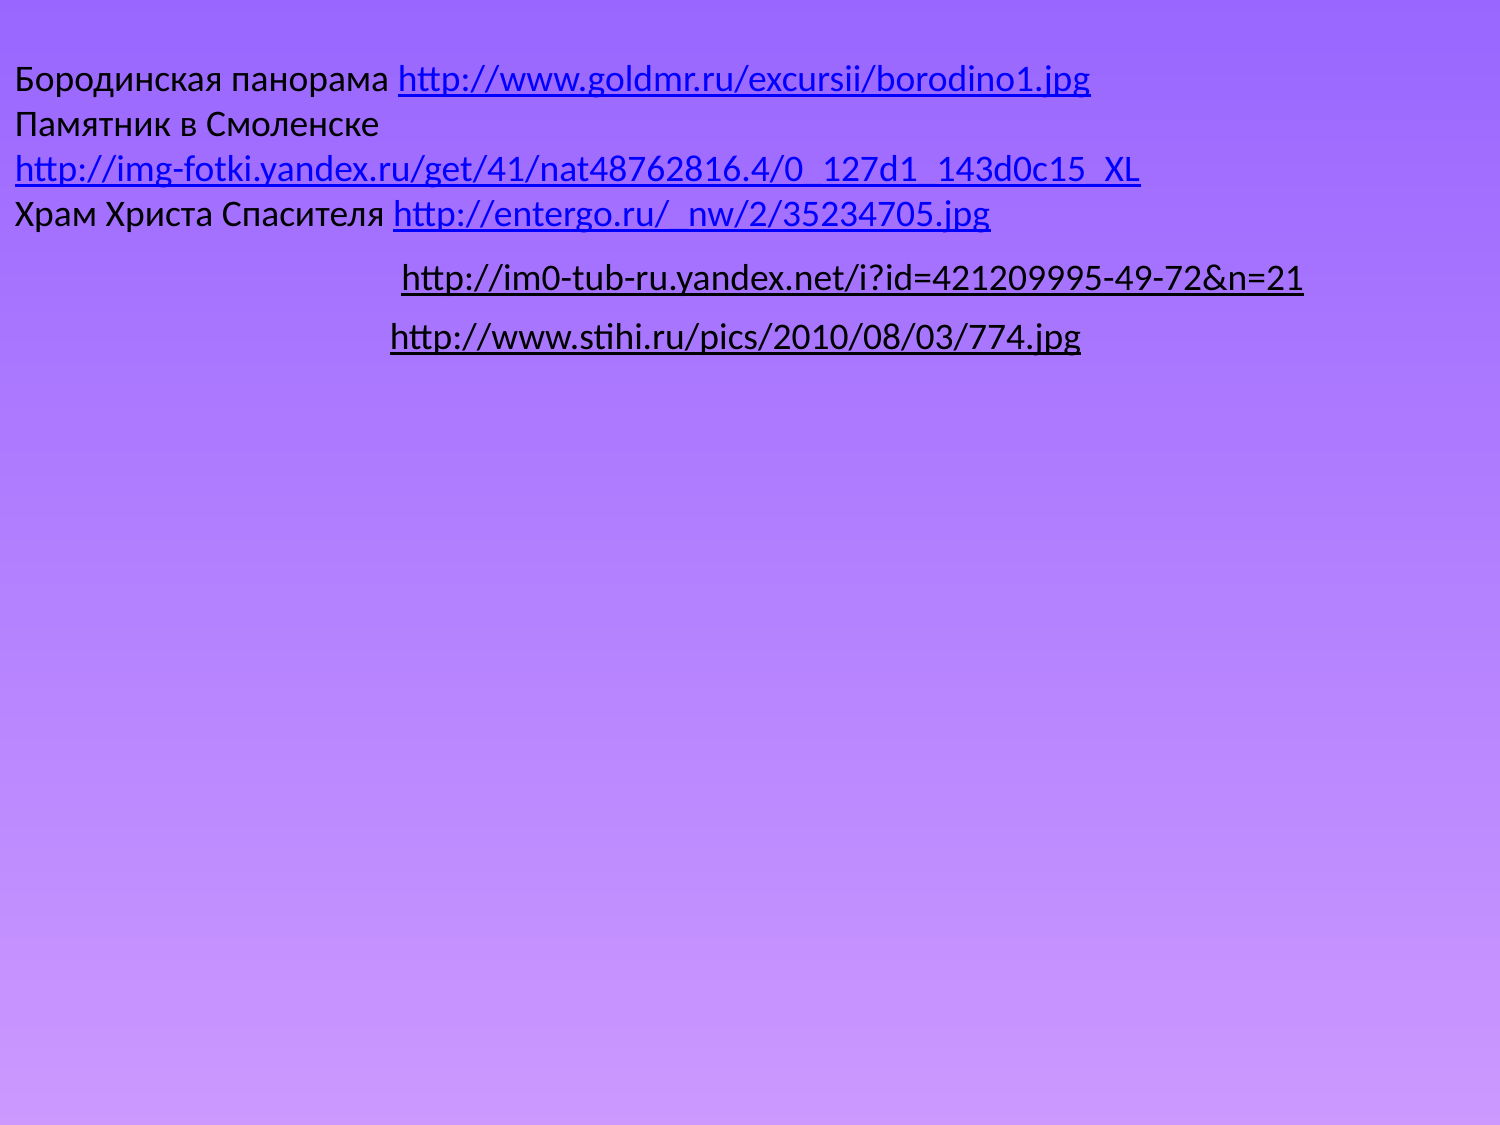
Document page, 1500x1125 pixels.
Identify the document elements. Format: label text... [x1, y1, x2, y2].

text_box http://www.stihi.ru/pics/2010/08/03/774.jpg [374, 304, 1442, 365]
text_box Бородинская панорама http://www.goldmr.ru/excursii/borodino1.jpg Памятник в Смоленске http://img-fotki.yandex.ru/get/41/nat48762816.4/0_127d1_143d0c15_XL Храм Христа Спасителя http://entergo.ru/_nw/2/35234705.jpg [0, 46, 1500, 242]
text_box http://im0-tub-ru.yandex.net/i?id=421209995-49-72&n=21 [386, 246, 1407, 306]
